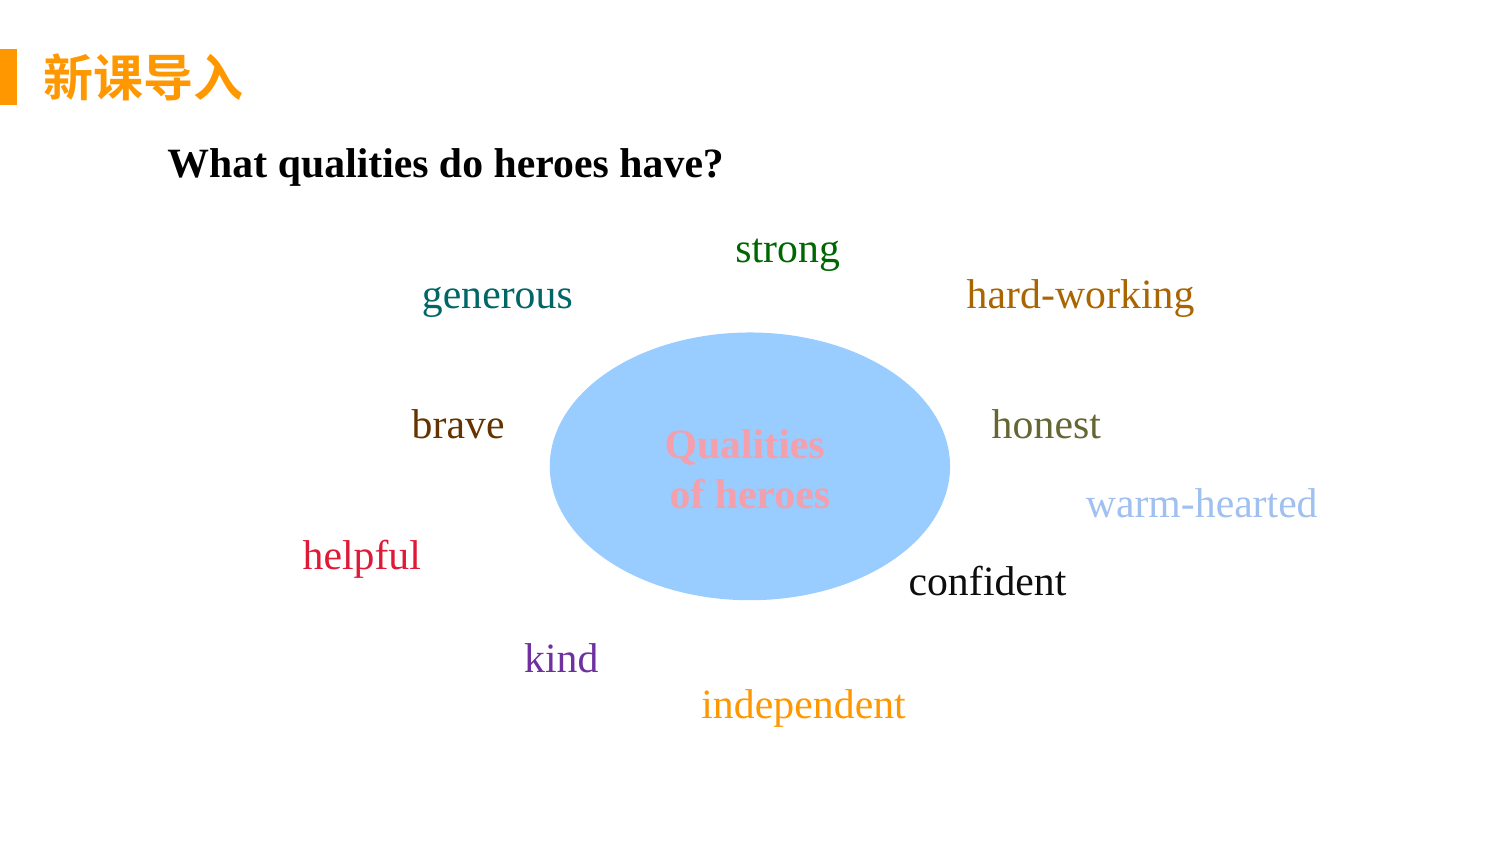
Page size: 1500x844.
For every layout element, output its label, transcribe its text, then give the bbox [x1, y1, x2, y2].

text_box strong [724, 215, 985, 277]
text_box warm-hearted [1074, 469, 1474, 532]
text_box helpful [291, 522, 513, 584]
text_box Qualities of heroes [550, 333, 950, 600]
text_box 新课导入 [31, 41, 255, 113]
text_box [0, 48, 18, 107]
text_box What qualities do heroes have? [156, 130, 736, 192]
text_box brave [400, 391, 638, 453]
text_box confident [897, 548, 1202, 610]
text_box kind [450, 624, 673, 686]
text_box generous [410, 261, 650, 323]
text_box honest [980, 391, 1202, 453]
text_box hard-working [955, 261, 1325, 323]
text_box independent [690, 670, 1019, 733]
